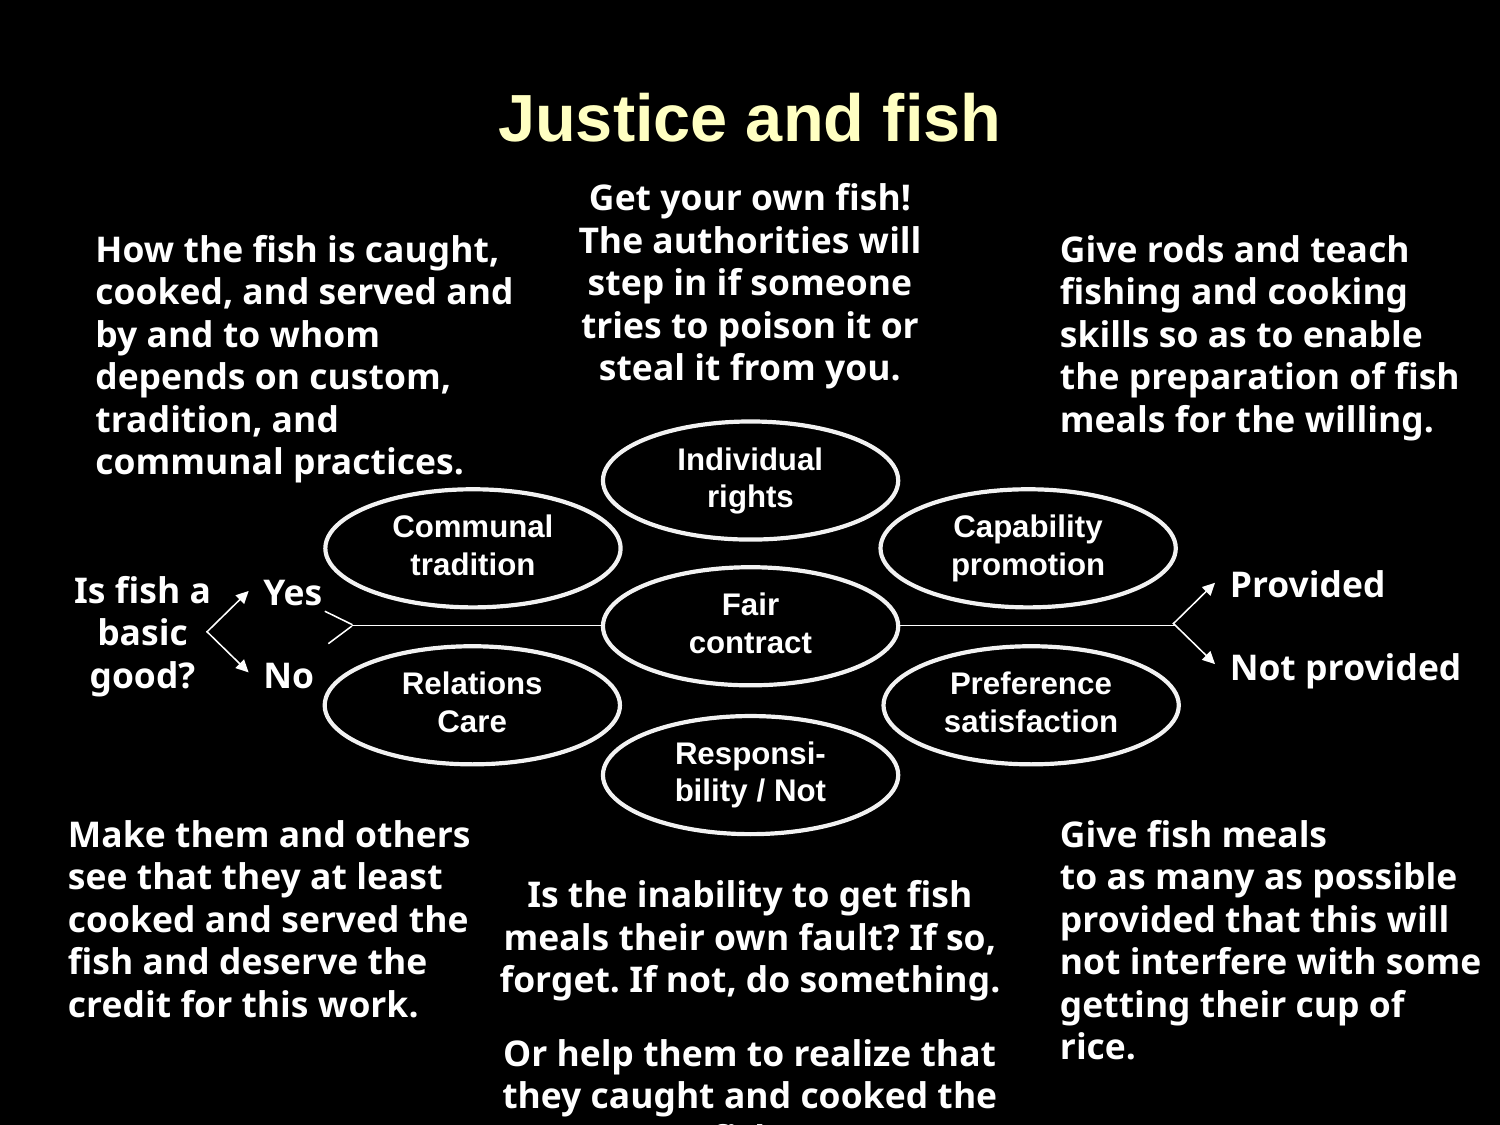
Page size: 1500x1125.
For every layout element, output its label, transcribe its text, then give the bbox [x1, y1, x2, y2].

text_box How the fish is caught, cooked, and served and by and to whom depends on custom, tradition, and communal practices. [80, 219, 550, 490]
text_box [1172, 582, 1216, 622]
text_box Fair contract [603, 567, 899, 624]
text_box Fair contract [604, 634, 897, 686]
text_box Is the inability to get fish meals their own fault? If so, forget. If not, do something. [502, 864, 1022, 1008]
text_box Not provided [1214, 637, 1500, 696]
text_box Relations Care [324, 646, 620, 765]
text_box No [248, 646, 343, 704]
text_box Give rods and teach fishing and cooking skills so as to enable the preparation of fish meals for the willing. [1045, 219, 1495, 447]
title Justice and fish [0, 20, 1500, 209]
text_box Or help them to realize that they caught and cooked the fish. [448, 1023, 1052, 1125]
text_box Get your own fish! The authorities will step in if someone tries to poison it or steal it from you. [543, 167, 957, 396]
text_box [206, 631, 249, 673]
text_box Is fish a basic good? [56, 560, 229, 703]
text_box Responsi-bility / Not [602, 716, 899, 835]
text_box Capability promotion [880, 489, 1176, 608]
text_box Give fish meals to as many as possible provided that this will not interfere with some getting their cup of rice. [1045, 804, 1500, 1075]
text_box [1172, 622, 1216, 665]
text_box Preference satisfaction [883, 646, 1179, 765]
text_box Communal tradition [325, 490, 621, 608]
text_box Provided [1214, 554, 1500, 612]
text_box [328, 625, 353, 644]
text_box Individual rights [602, 421, 899, 540]
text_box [206, 591, 249, 630]
text_box Make them and others see that they at least cooked and served the fish and deserve the credit for this work. [53, 804, 502, 1032]
text_box Yes [248, 562, 343, 620]
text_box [324, 610, 353, 625]
